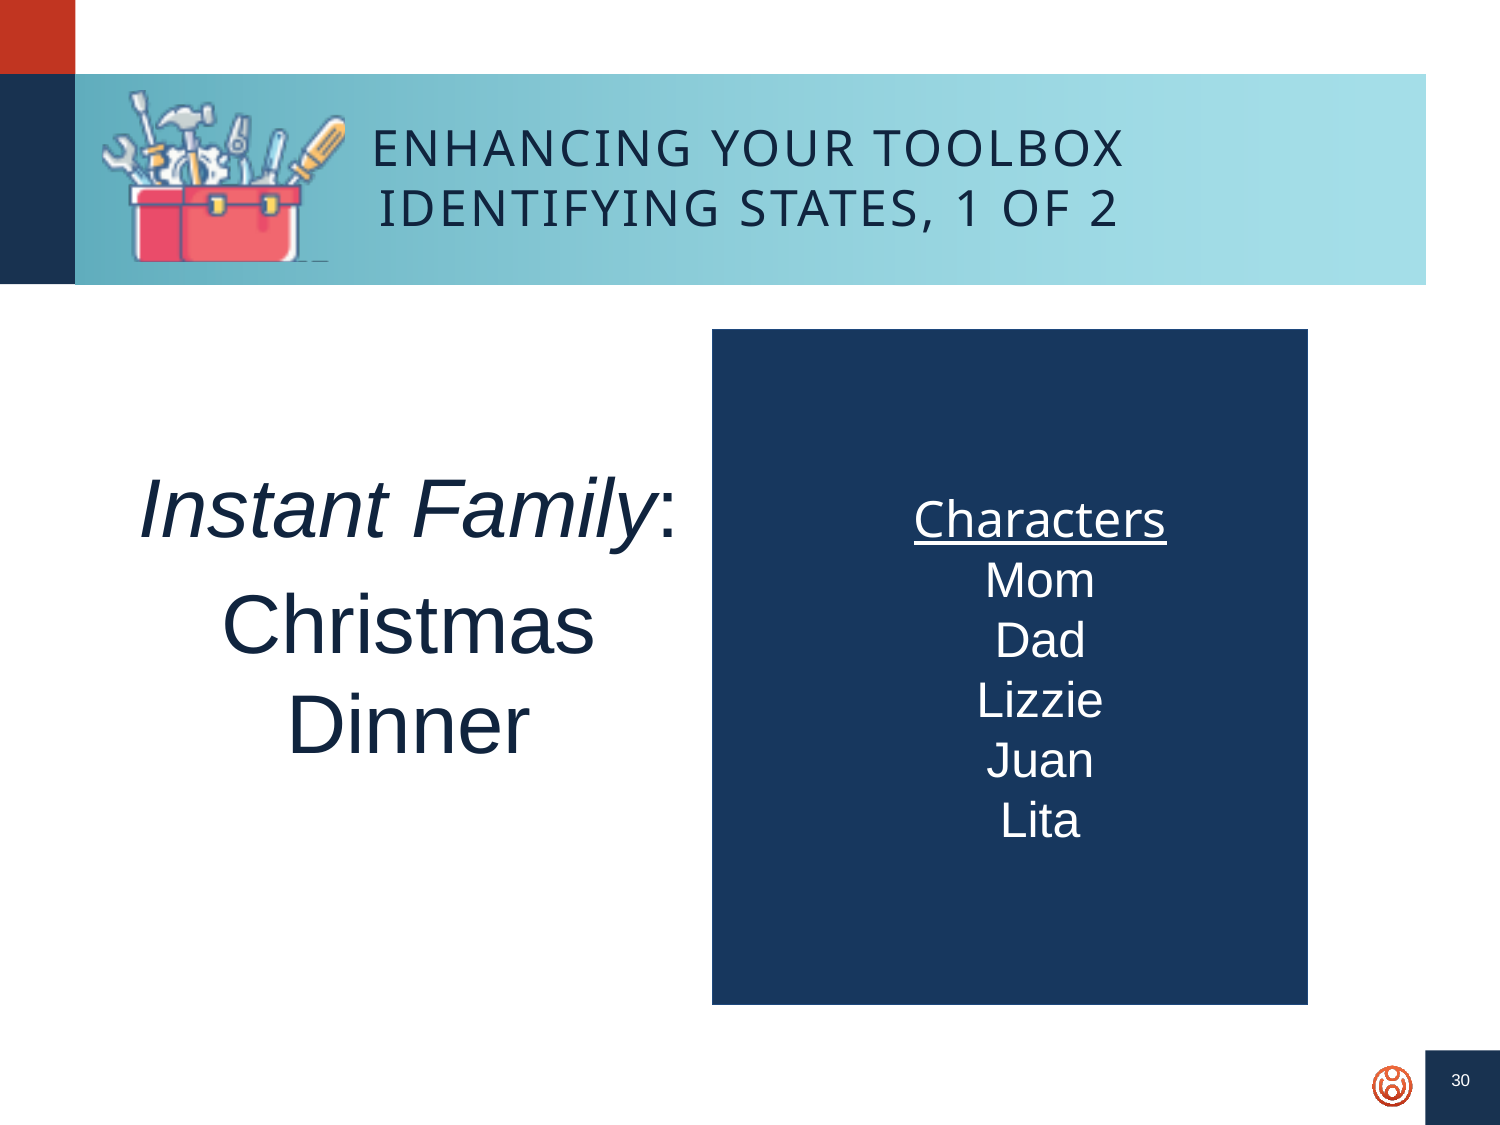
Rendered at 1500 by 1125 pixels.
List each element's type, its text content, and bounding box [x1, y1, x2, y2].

list Instant Family: Christmas Dinner [75, 329, 712, 1005]
slide_number 30 [1433, 1058, 1489, 1101]
text_box Characters Mom Dad Lizzie Juan Lita [712, 329, 1308, 1005]
picture [101, 90, 346, 263]
picture [1371, 1065, 1413, 1107]
title Enhancing Your Toolbox Identifying states, 1 of 2 [74, 74, 1424, 279]
picture [75, 74, 1426, 285]
